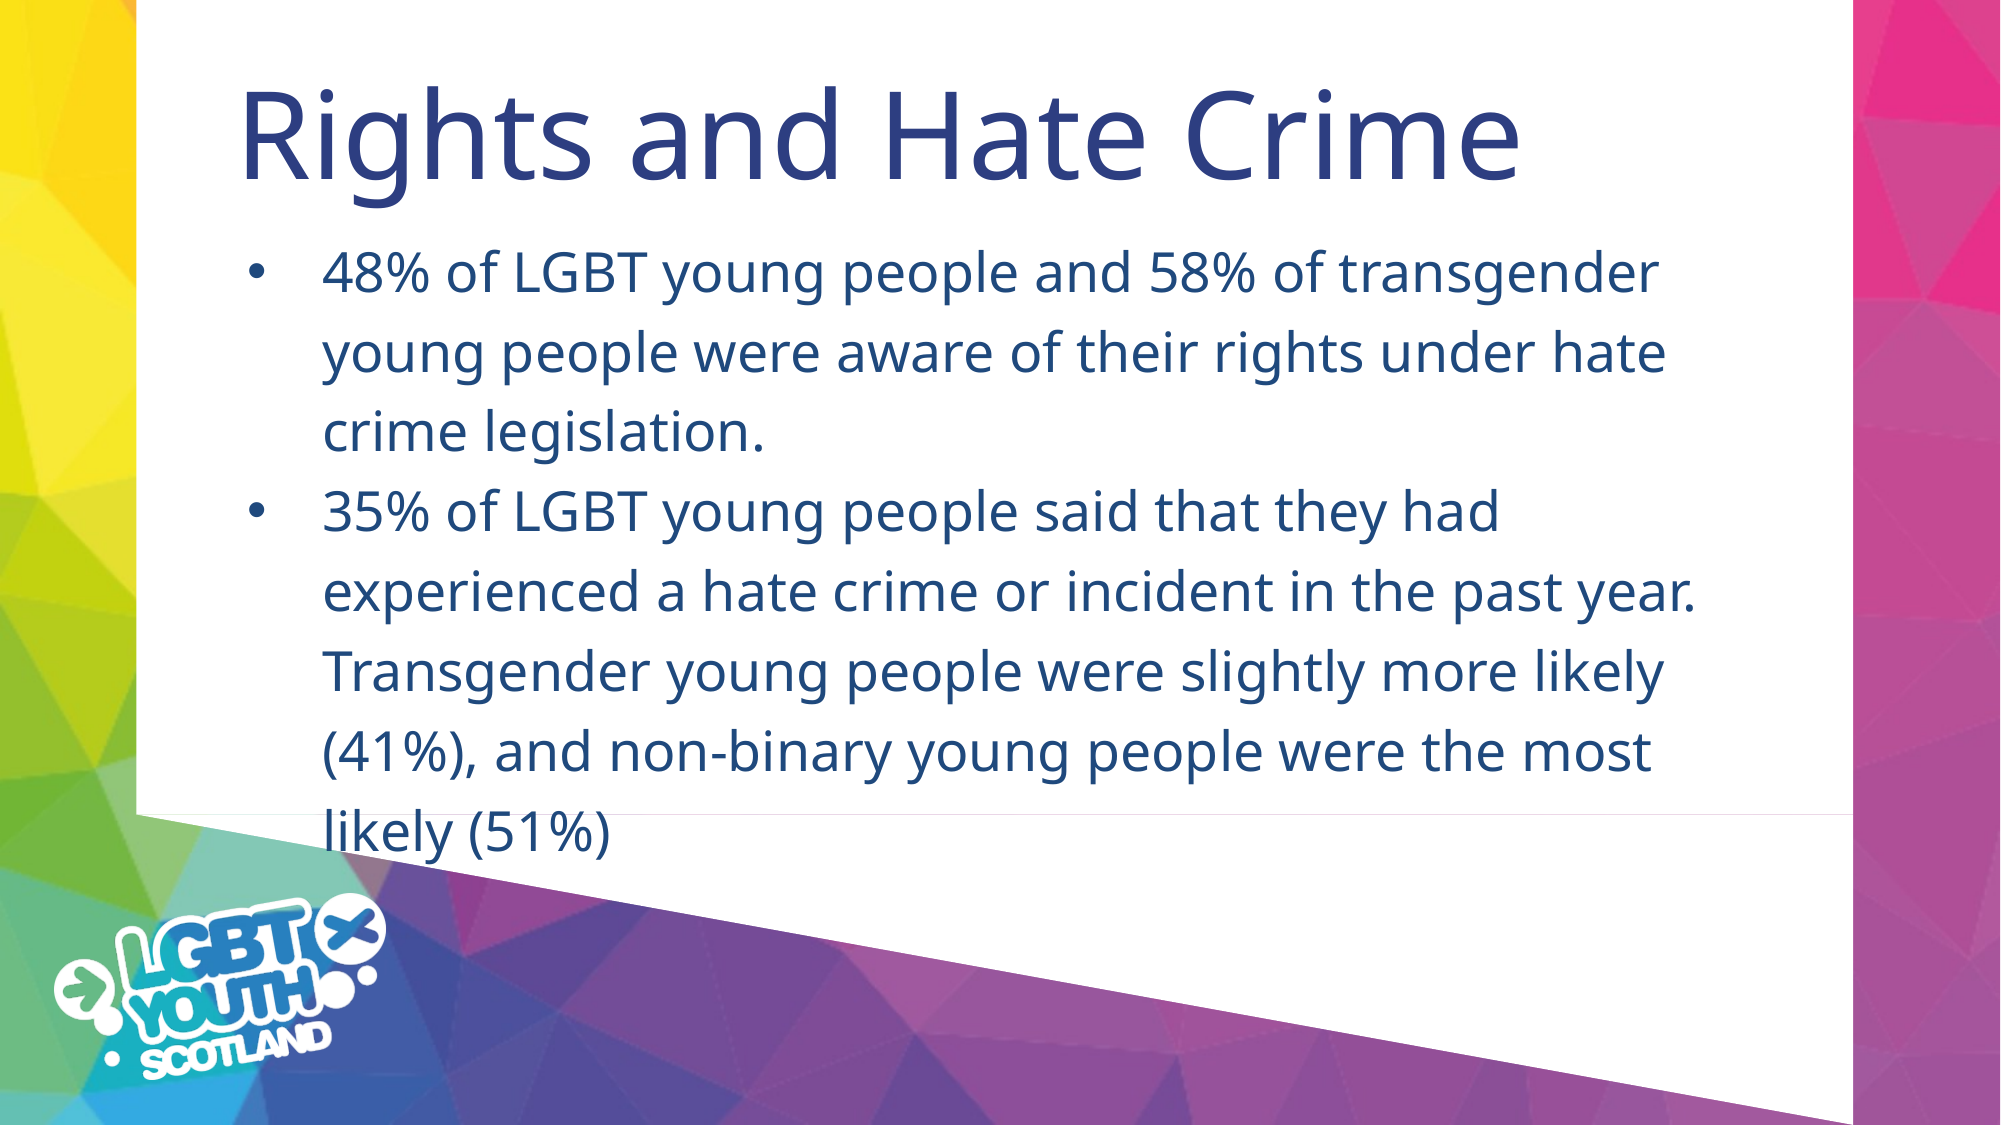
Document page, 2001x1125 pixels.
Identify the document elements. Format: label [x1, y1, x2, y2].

text_box [136, 0, 1854, 1125]
picture [0, 0, 386, 1125]
picture [1854, 0, 2001, 1125]
